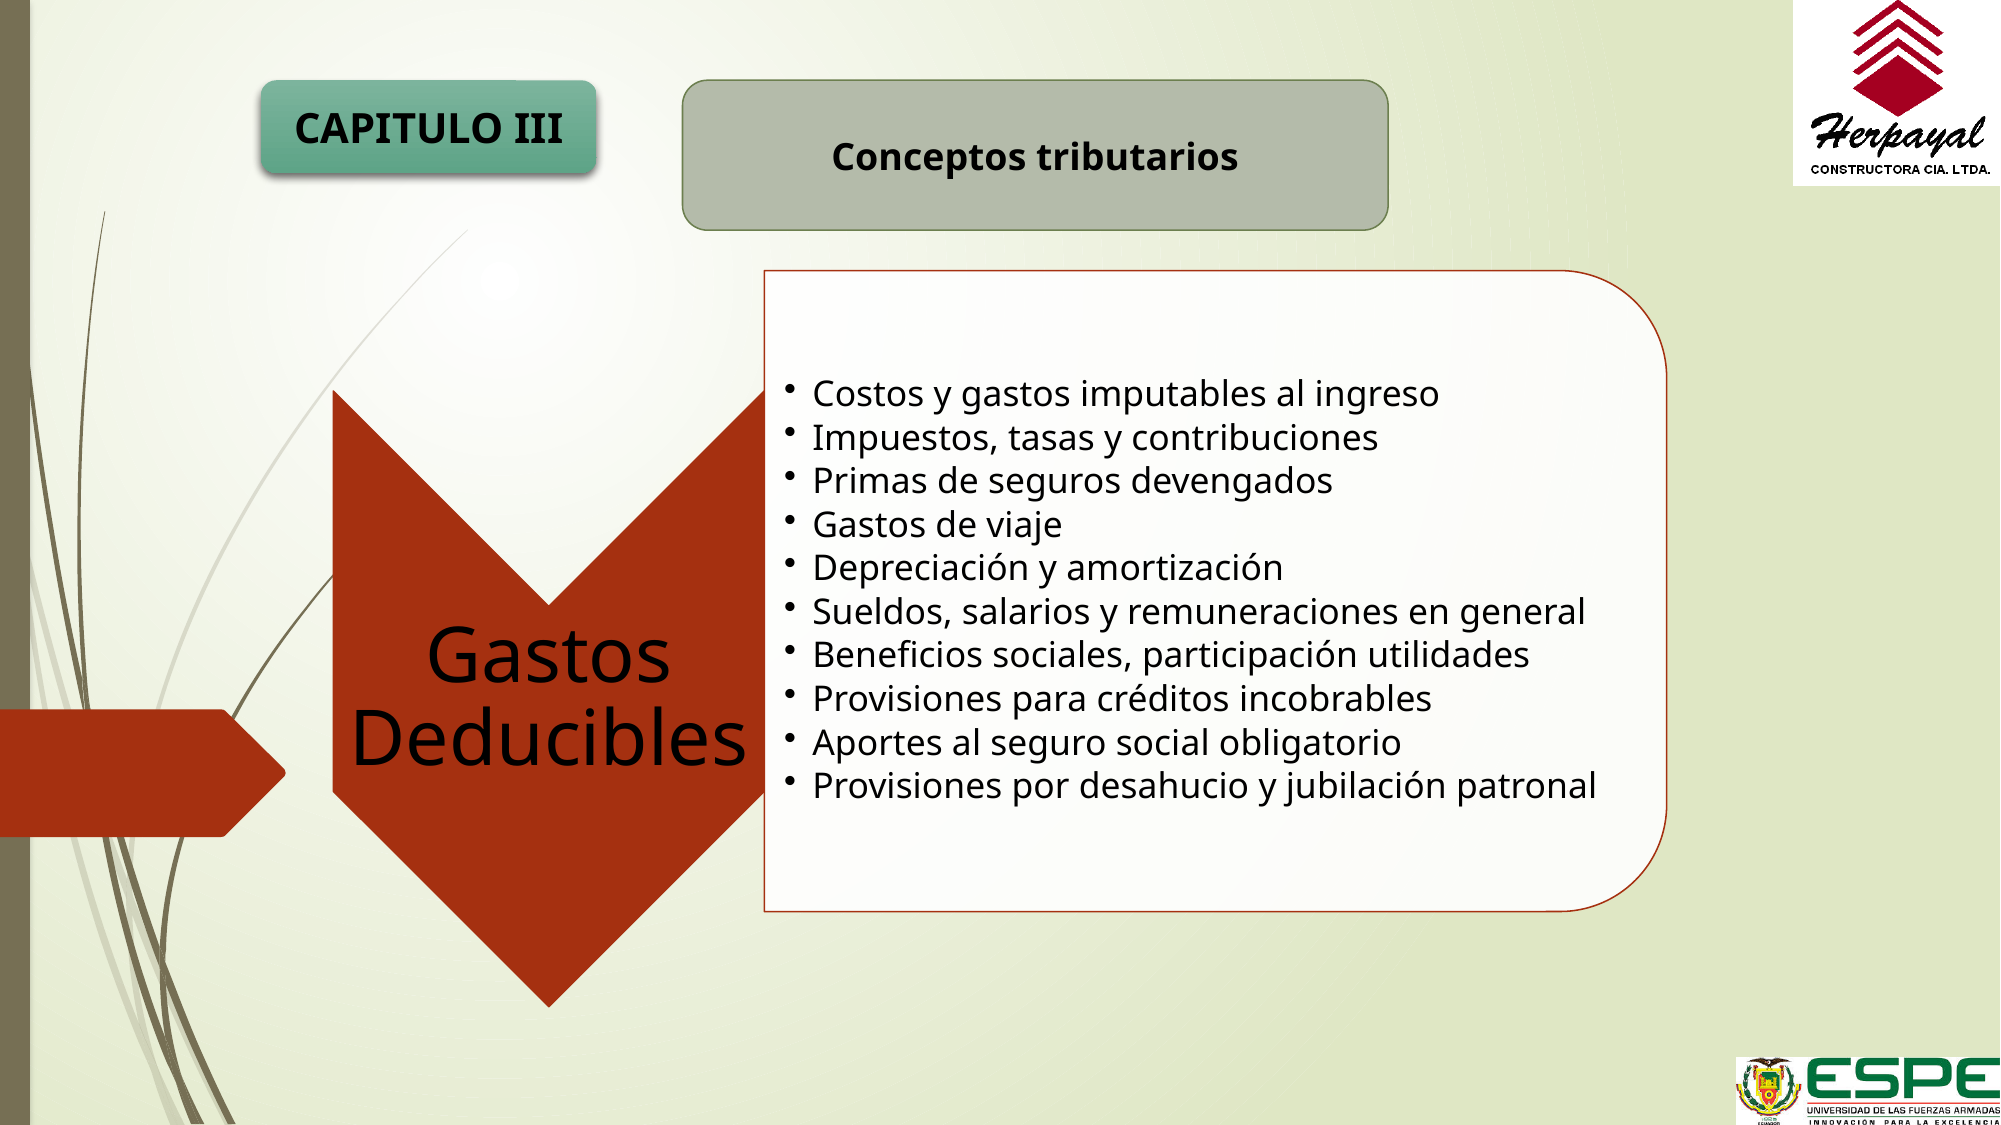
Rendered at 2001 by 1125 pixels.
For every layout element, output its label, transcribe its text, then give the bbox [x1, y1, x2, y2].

text_box Conceptos tributarios [681, 79, 1389, 231]
picture [1793, 0, 2000, 186]
picture [1736, 1056, 2000, 1125]
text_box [332, 270, 1667, 1008]
text_box CAPITULO III [260, 80, 597, 173]
